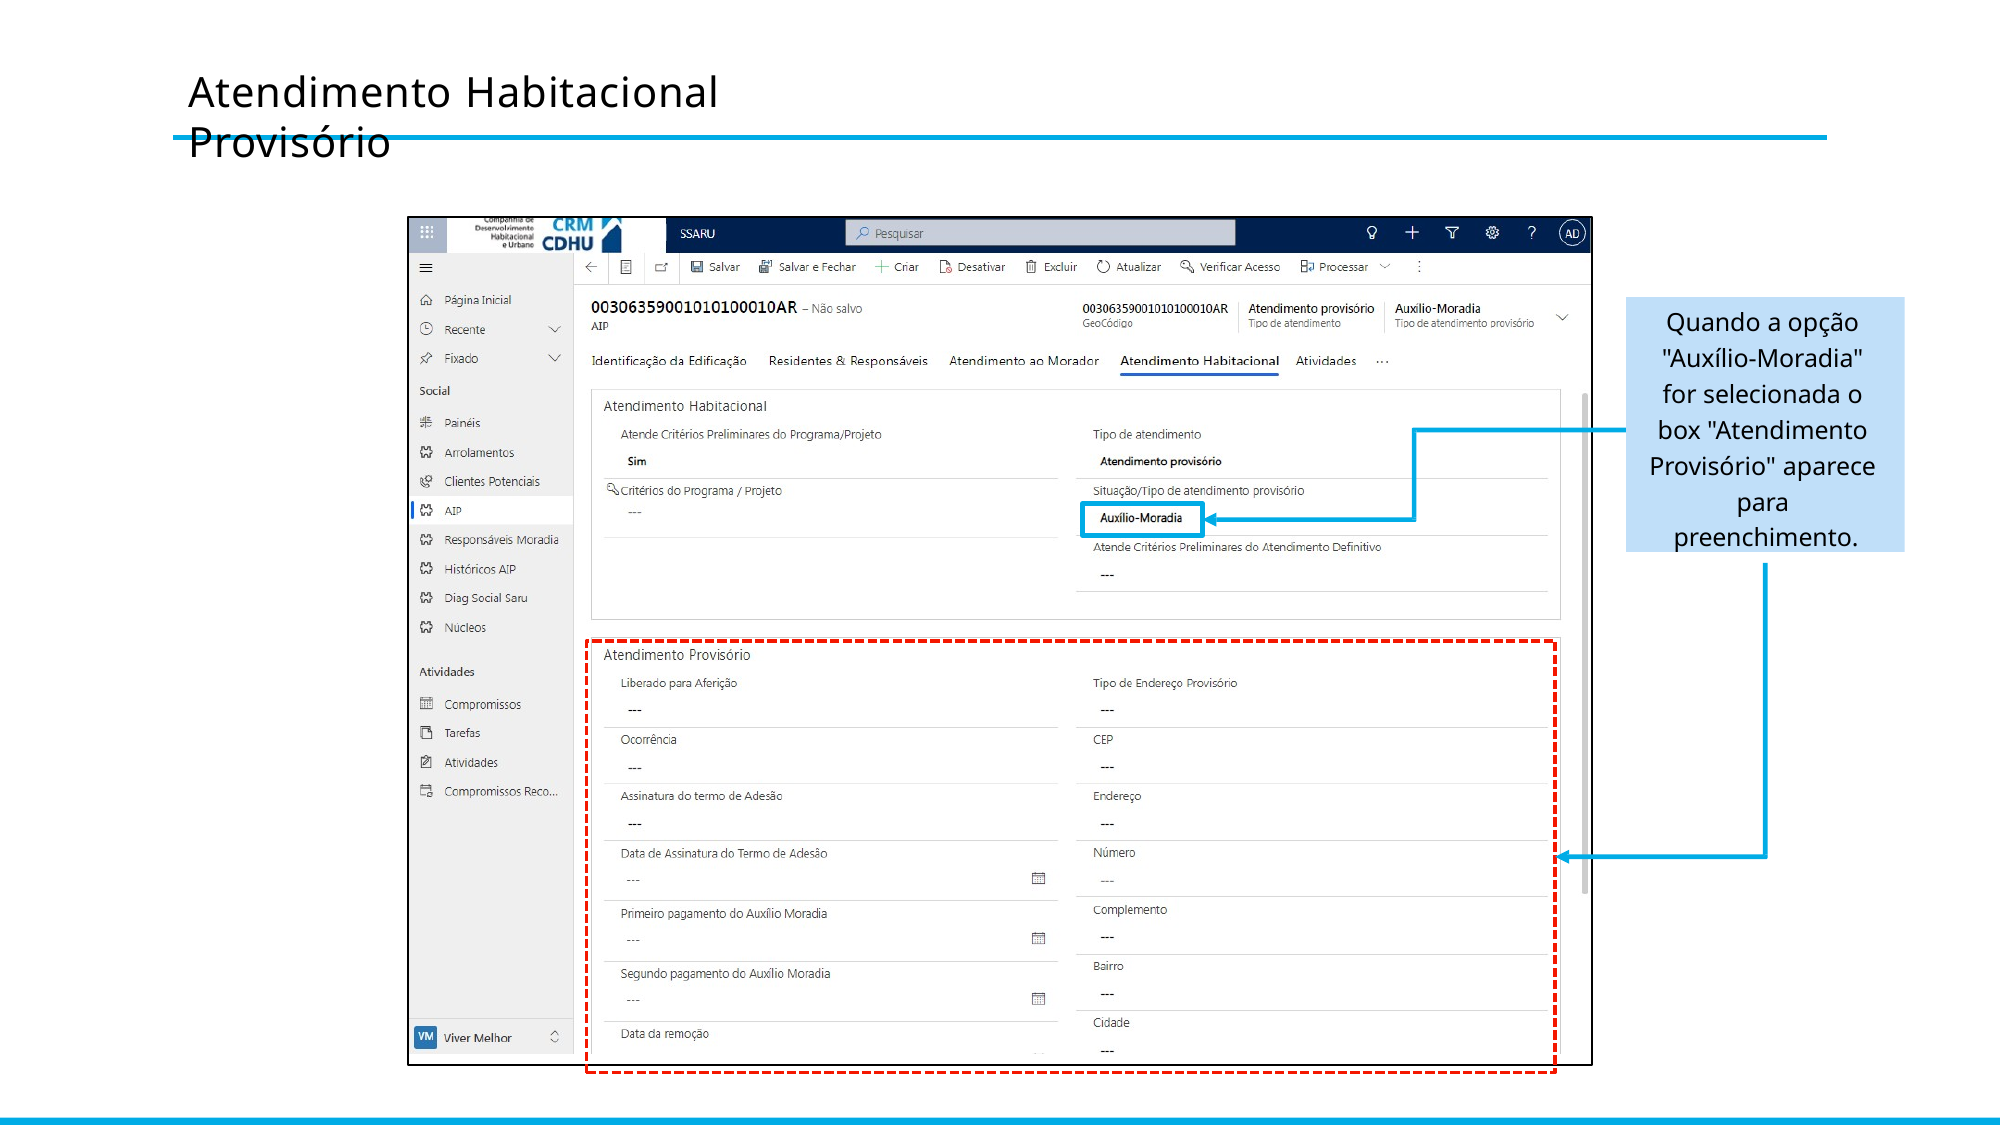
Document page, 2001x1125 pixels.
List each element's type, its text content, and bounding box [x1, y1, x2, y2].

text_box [584, 427, 1768, 1075]
title Atendimento Habitacional Provisório [186, 63, 897, 254]
text_box Quando a opção "Auxílio-Moradia" for selecionada o box "Atendimento Provisório" aparece para preenchimento. [1626, 297, 1905, 552]
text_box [407, 216, 1593, 1066]
